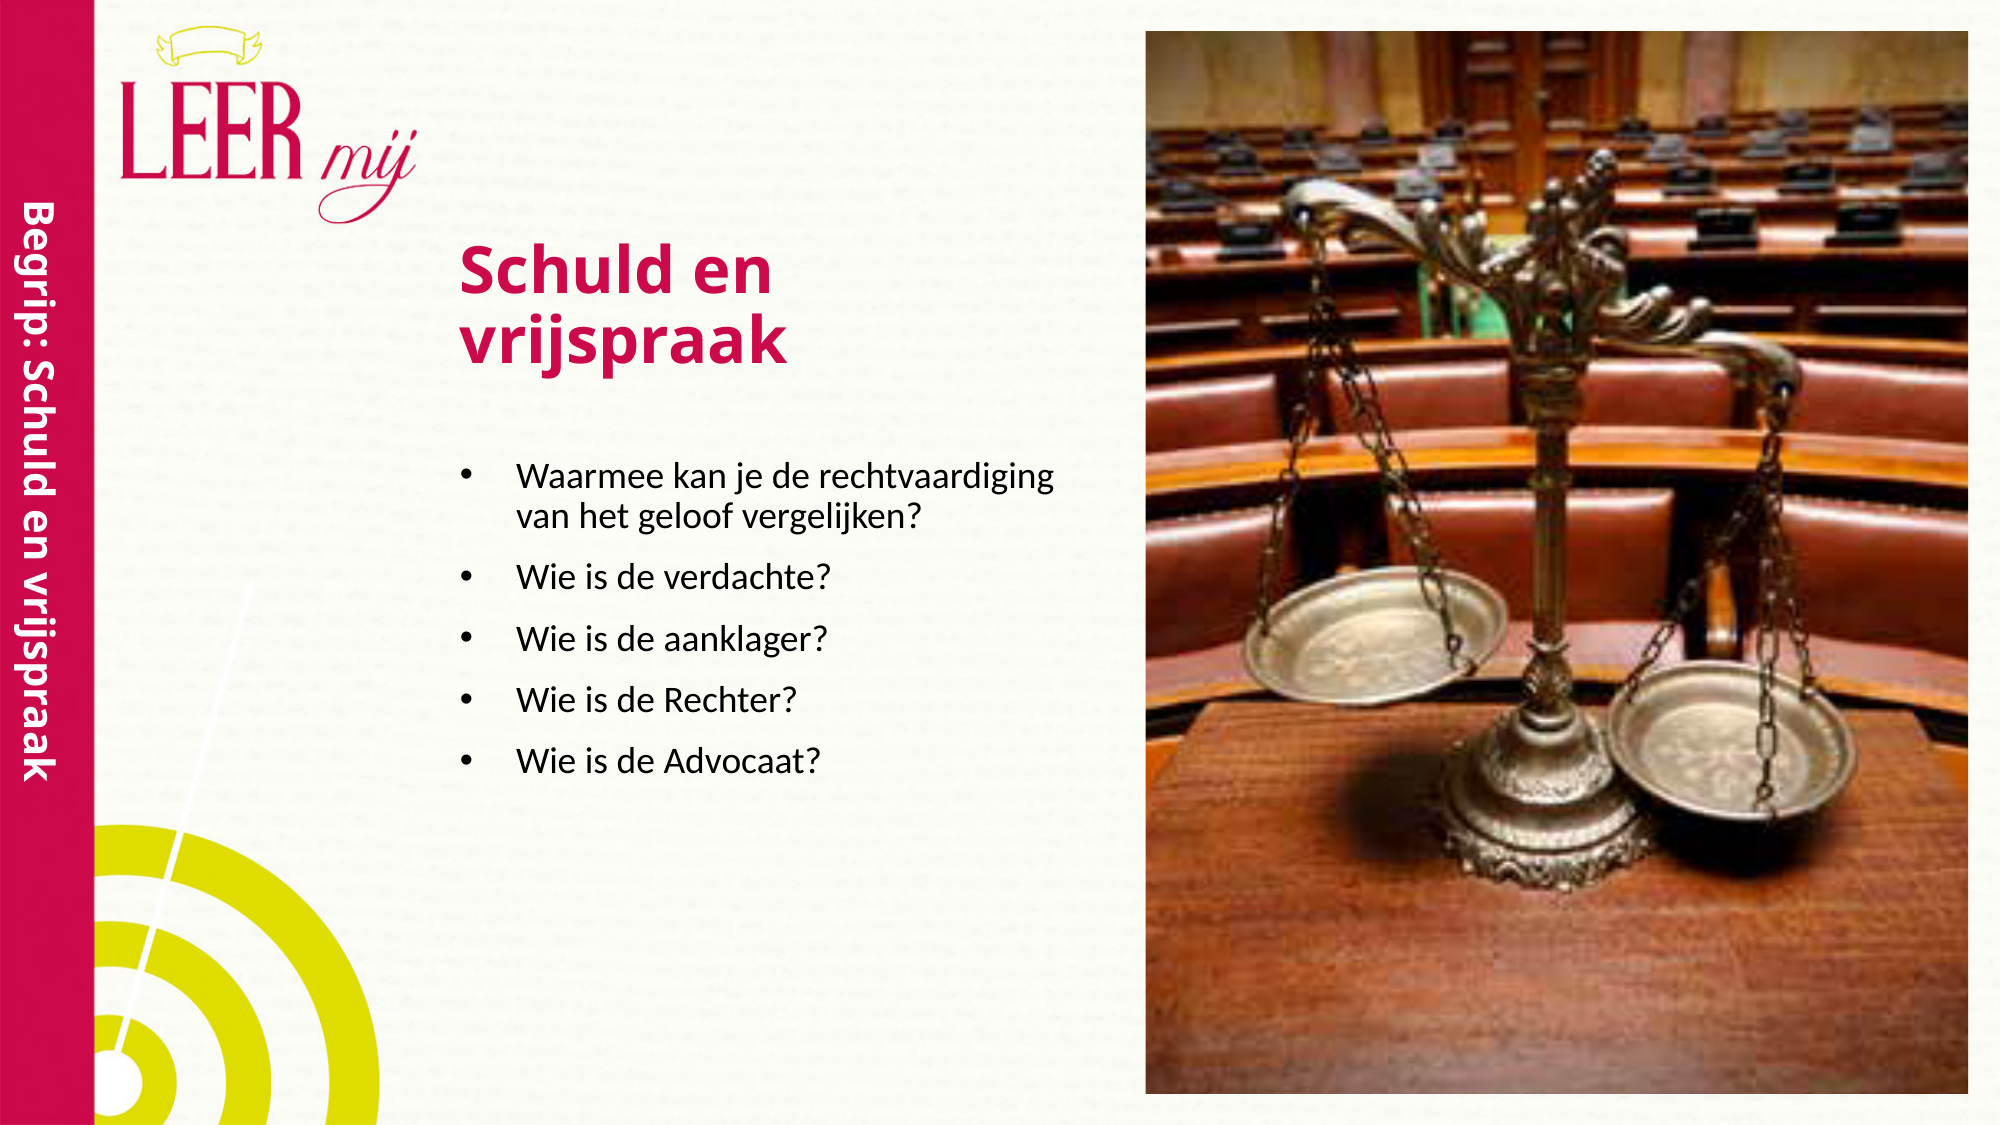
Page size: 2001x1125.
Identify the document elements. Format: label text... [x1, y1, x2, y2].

picture [0, 0, 2001, 1125]
title Schuld en vrijspraak [444, 229, 1102, 386]
list Begrip: Schuld en vrijspraak [7, 184, 89, 1094]
list Waarmee kan je de rechtvaardiging van het geloof vergelijken? Wie is de verdachte? Wie is de aanklager? Wie is de Rechter? Wie is de Advocaat? [444, 448, 1105, 968]
